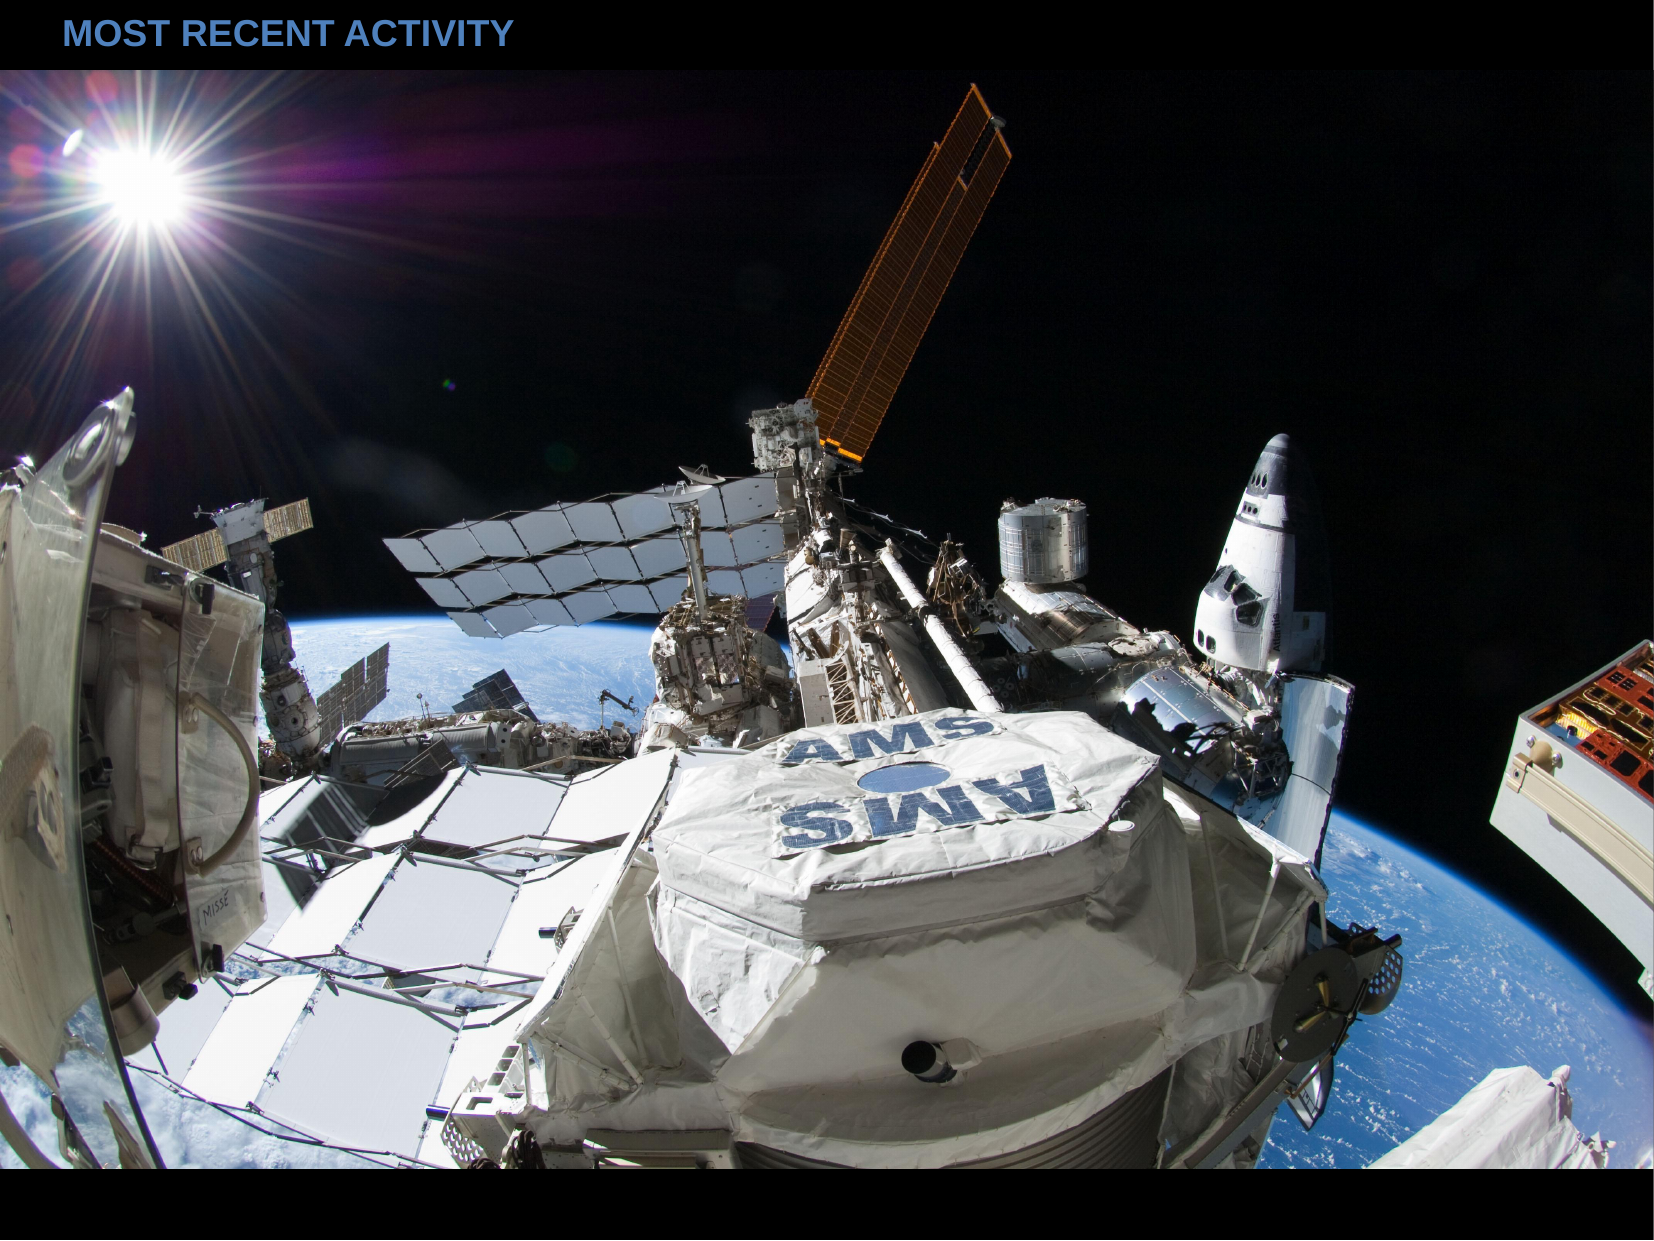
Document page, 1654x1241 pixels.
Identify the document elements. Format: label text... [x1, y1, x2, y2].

text_box MOST RECENT ACTIVITY [47, 1, 920, 69]
picture [0, 70, 1654, 1170]
